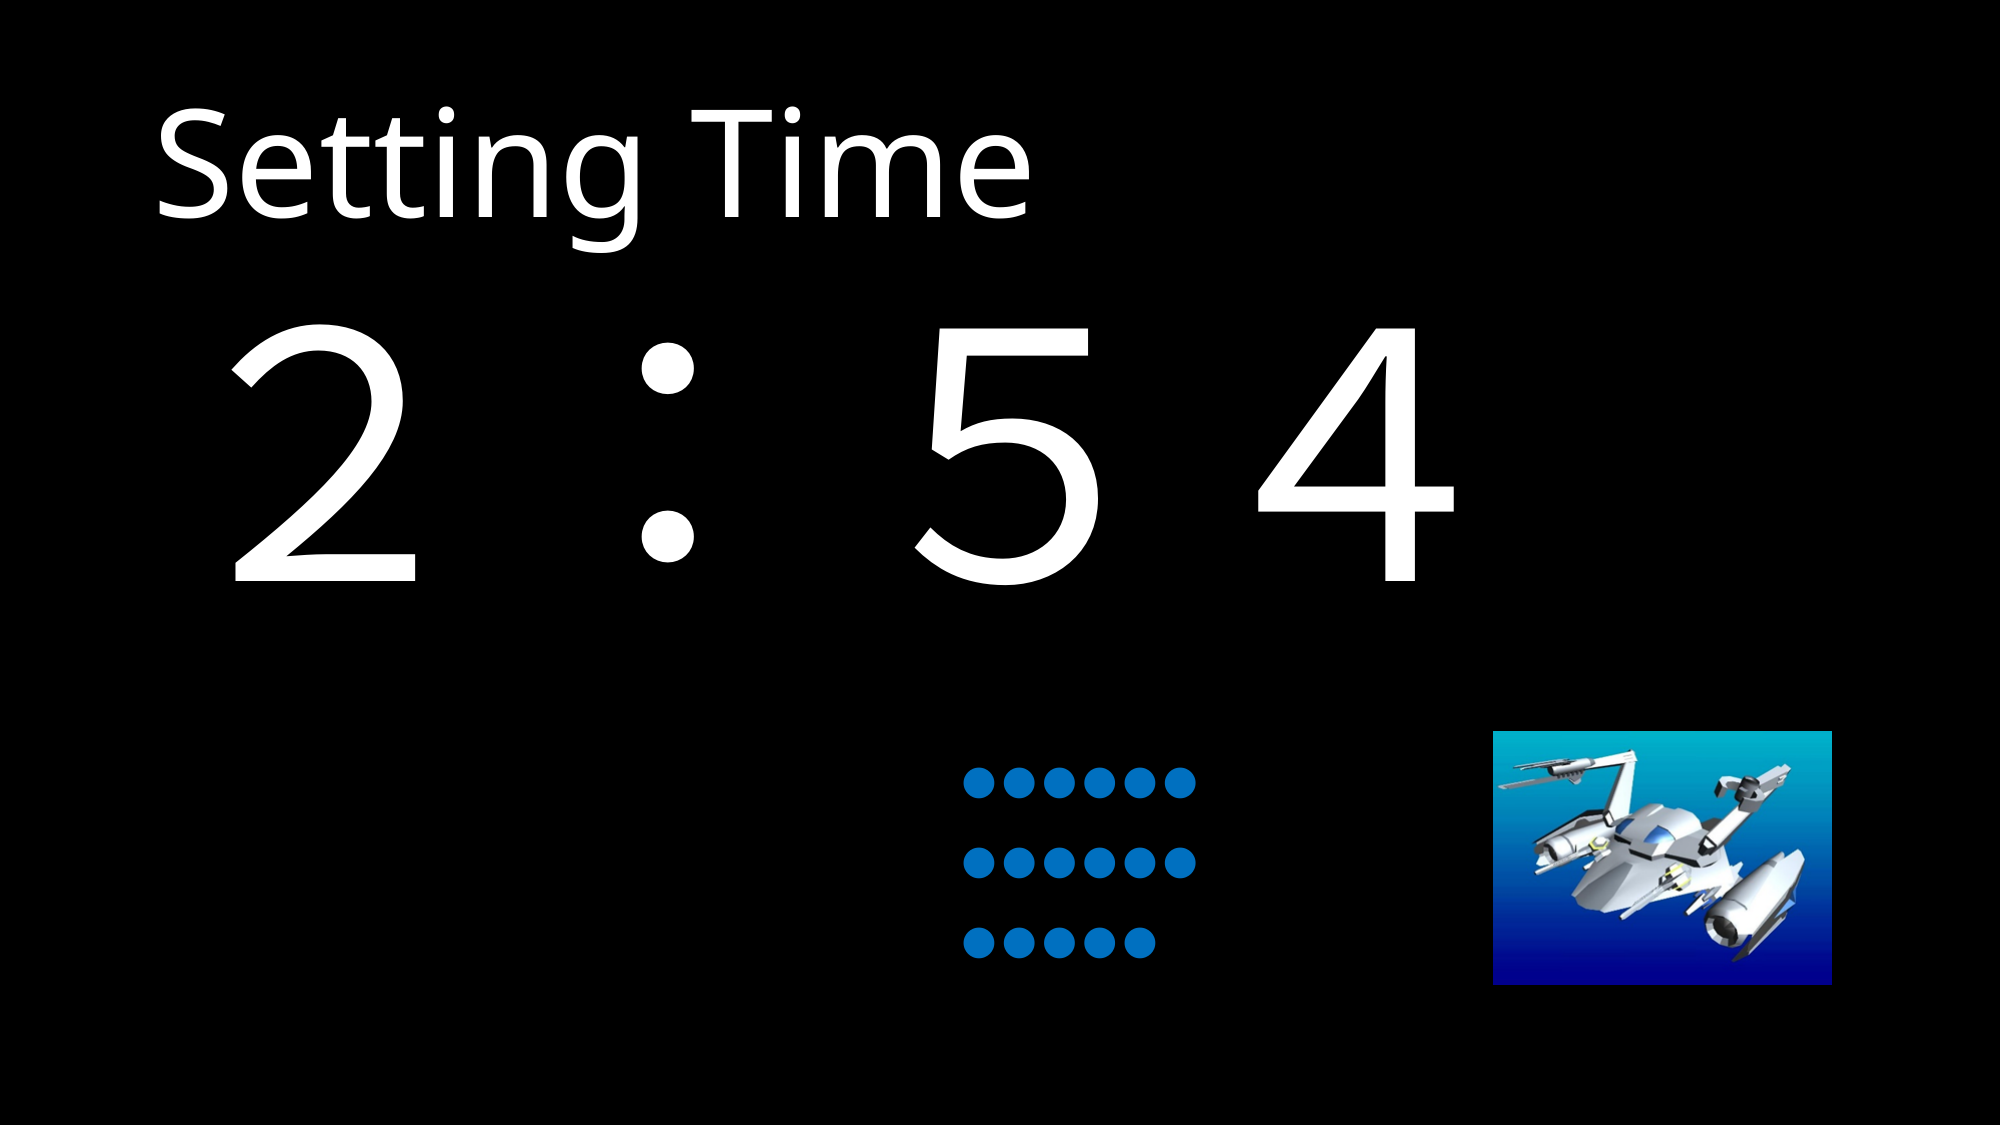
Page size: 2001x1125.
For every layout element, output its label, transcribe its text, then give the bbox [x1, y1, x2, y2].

text_box ●●●●●● ●●●●●● ●●●●● [944, 728, 1390, 984]
list ２：５４ [137, 277, 1610, 806]
picture [1493, 731, 1832, 985]
title Setting Time [137, 59, 1863, 278]
